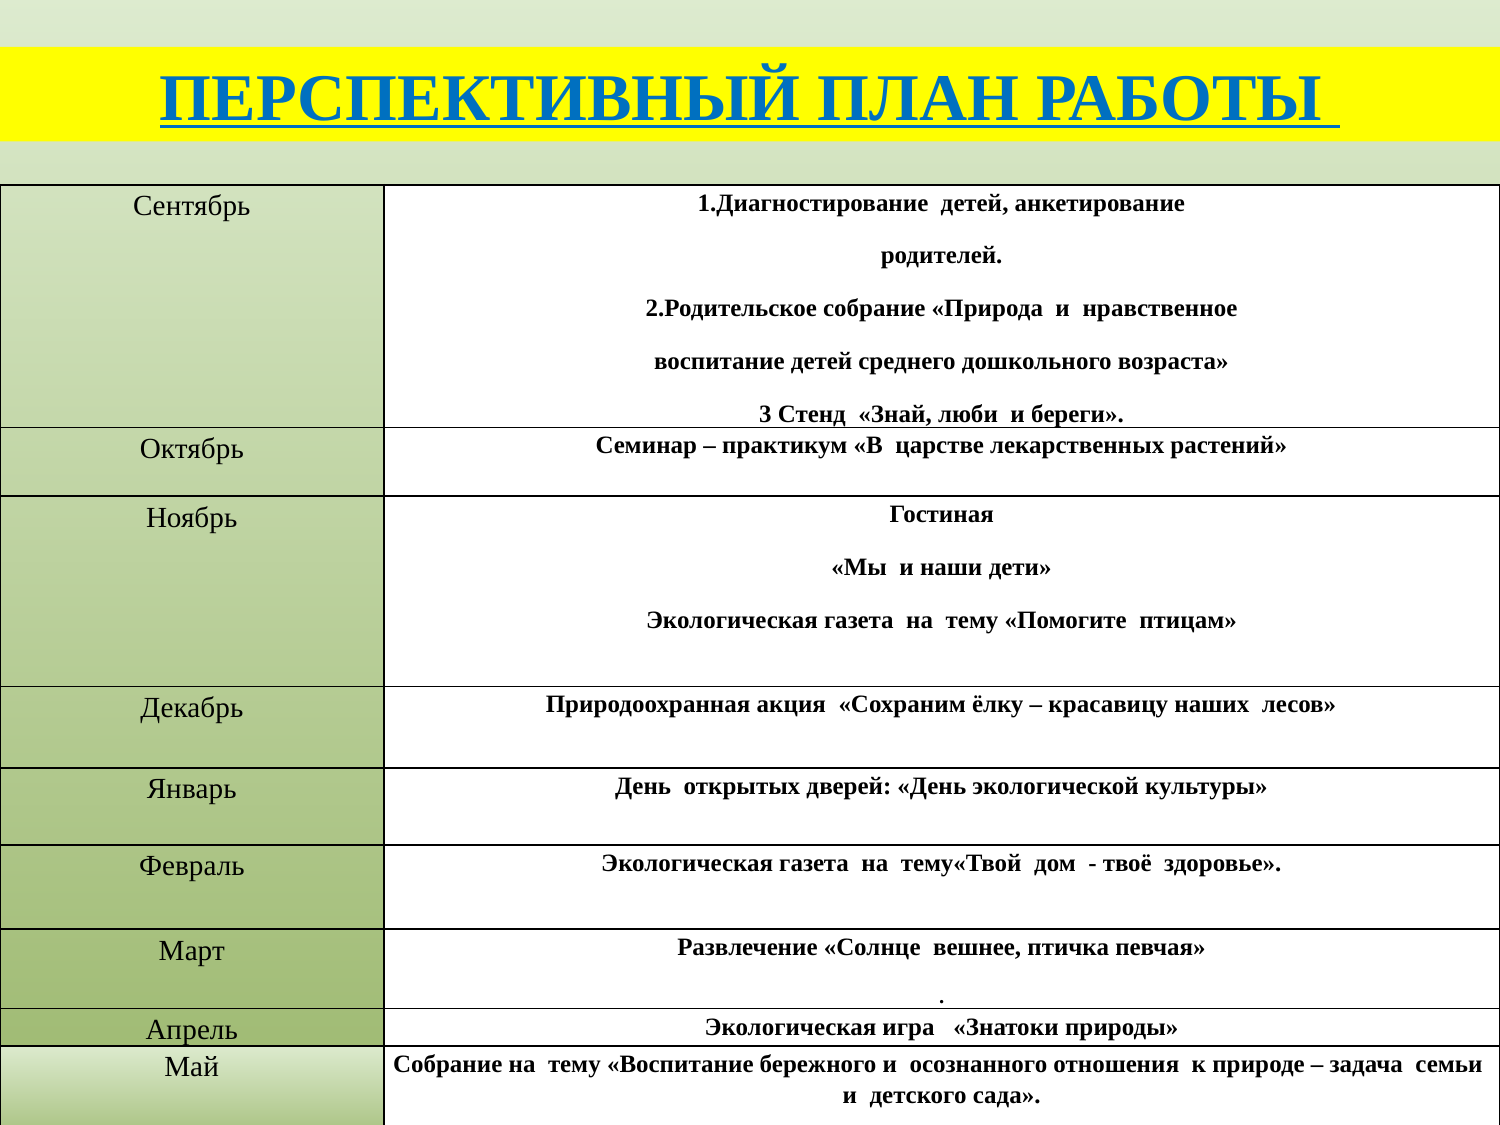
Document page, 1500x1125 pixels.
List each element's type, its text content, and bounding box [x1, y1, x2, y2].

table_cell Февраль [1, 846, 383, 928]
table_cell Экологическая игра «Знатоки природы» [385, 1009, 1499, 1045]
text_box ПЕРСПЕКТИВНЫЙ ПЛАН РАБОТЫ [0, 46, 1500, 142]
table_cell Природоохранная акция «Сохраним ёлку – красавицу наших лесов» [385, 687, 1499, 767]
table_cell Март [1, 930, 383, 1008]
table_cell Декабрь [1, 687, 383, 767]
table_cell Январь [1, 769, 383, 844]
table_cell Ноябрь [1, 497, 383, 686]
table_header Сентябрь [1, 186, 383, 427]
table_cell Гостиная «Мы и наши дети» Экологическая газета на тему «Помогите птицам» [385, 497, 1499, 686]
table_header 1.Диагностирование детей, анкетирование родителей. 2.Родительское собрание «Природа и нравственное воспитание детей среднего дошкольного возраста» 3 Стенд «Знай, люби и береги». [385, 186, 1499, 427]
table_cell Май [1, 1047, 383, 1125]
table_cell Семинар – практикум «В царстве лекарственных растений» [385, 428, 1499, 495]
table_cell Экологическая газета на тему«Твой дом - твоё здоровье». [385, 846, 1499, 928]
table_cell Октябрь [1, 428, 383, 495]
table_cell День открытых дверей: «День экологической культуры» [385, 769, 1499, 844]
table_cell Развлечение «Солнце вешнее, птичка певчая» . [385, 930, 1499, 1008]
table_cell Собрание на тему «Воспитание бережного и осознанного отношения к природе – задача семьи и детского сада». [385, 1047, 1499, 1125]
table_cell Апрель [1, 1009, 383, 1045]
text_box [0, 0, 1500, 46]
